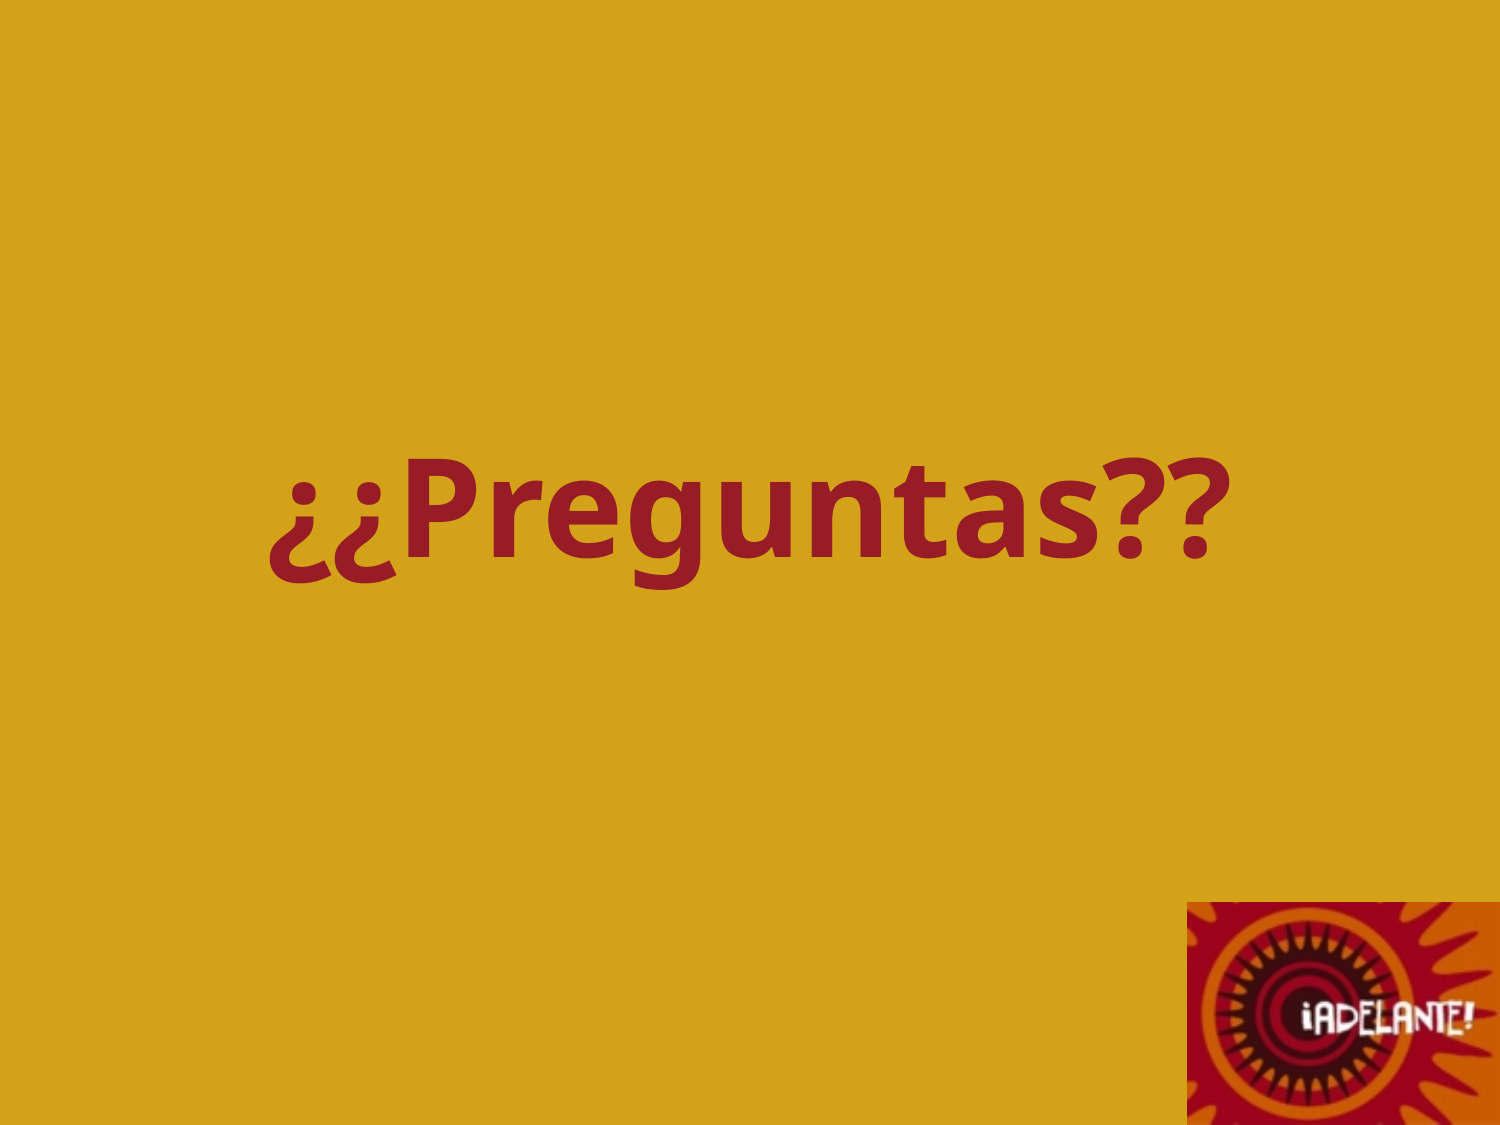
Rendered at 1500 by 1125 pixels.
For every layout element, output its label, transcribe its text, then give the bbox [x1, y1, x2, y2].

title ¿¿Preguntas?? [112, 412, 1388, 601]
picture [1187, 902, 1500, 1125]
